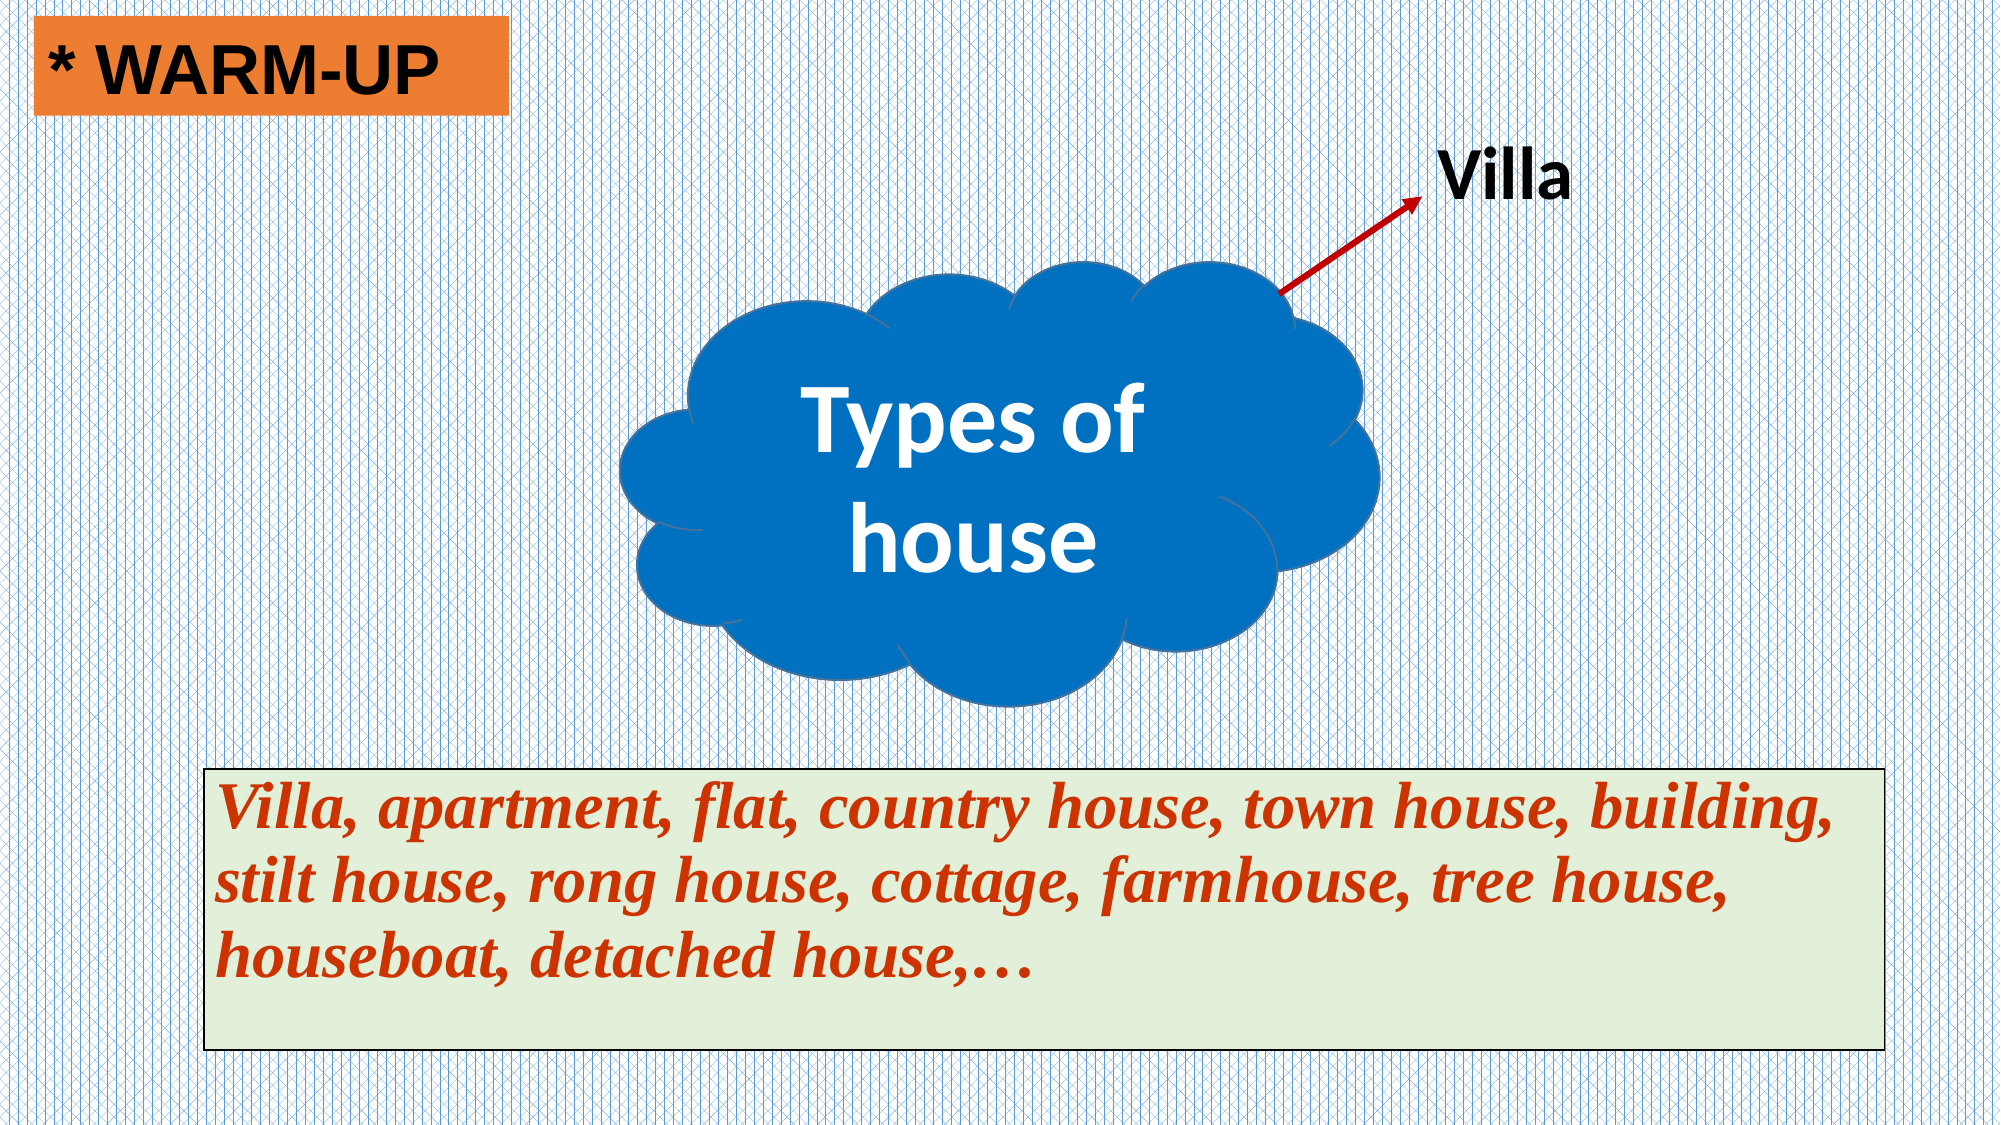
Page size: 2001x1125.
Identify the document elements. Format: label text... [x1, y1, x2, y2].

table_header Villa, apartment, flat, country house, town house, building, stilt house, rong house, cottage, farmhouse, tree house, houseboat, detached house,… [205, 770, 1884, 1049]
text_box * WARM-UP [33, 15, 509, 116]
text_box Types of house [618, 261, 1381, 708]
text_box Villa [1422, 116, 1684, 222]
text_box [1279, 196, 1423, 295]
